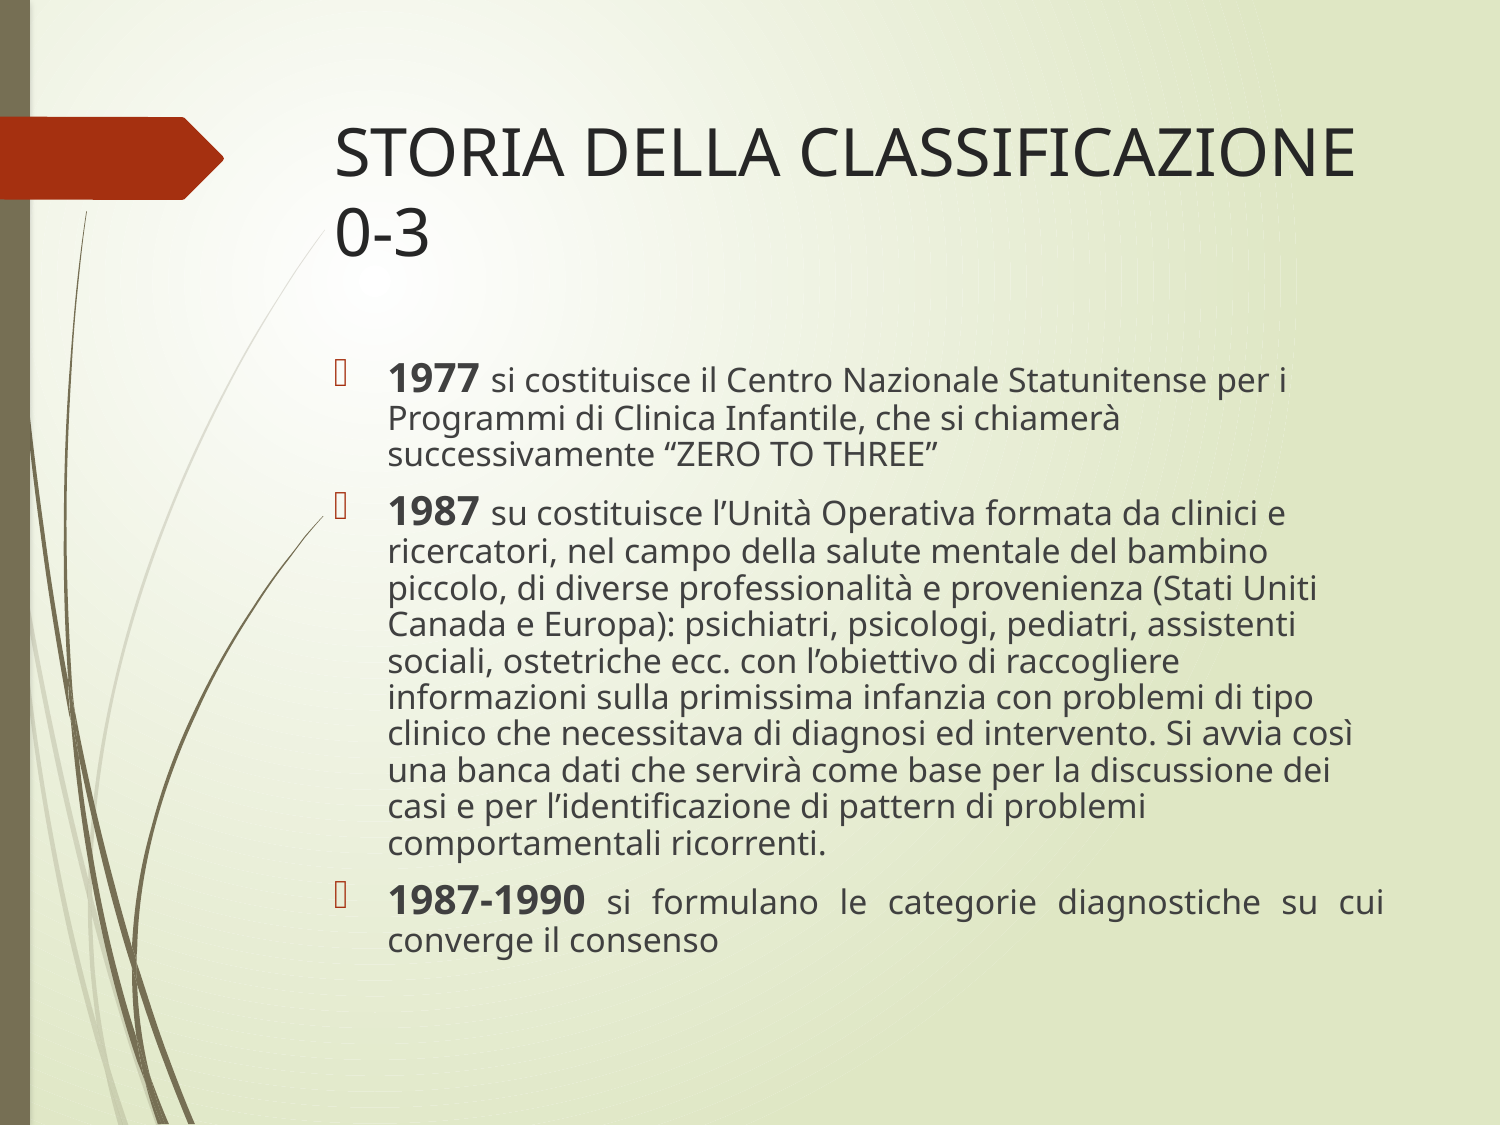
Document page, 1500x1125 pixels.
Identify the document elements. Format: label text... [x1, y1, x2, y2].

title STORIA DELLA CLASSIFICAZIONE 0-3 [319, 102, 1400, 313]
list 1977 si costituisce il Centro Nazionale Statunitense per i Programmi di Clinica Infantile, che si chiamerà successivamente “ZERO TO THREE” 1987 su costituisce l’Unità Operativa formata da clinici e ricercatori, nel campo della salute mentale del bambino piccolo, di diverse professionalità e provenienza (Stati Uniti Canada e Europa): psichiatri, psicologi, pediatri, assistenti sociali, ostetriche ecc. con l’obiettivo di raccogliere informazioni sulla primissima infanzia con problemi di tipo clinico che necessitava di diagnosi ed intervento. Si avvia così una banca dati che servirà come base per la discussione dei casi e per l’identificazione di pattern di problemi comportamentali ricorrenti. 1987-1990 si formulano le categorie diagnostiche su cui converge il consenso [318, 350, 1400, 970]
